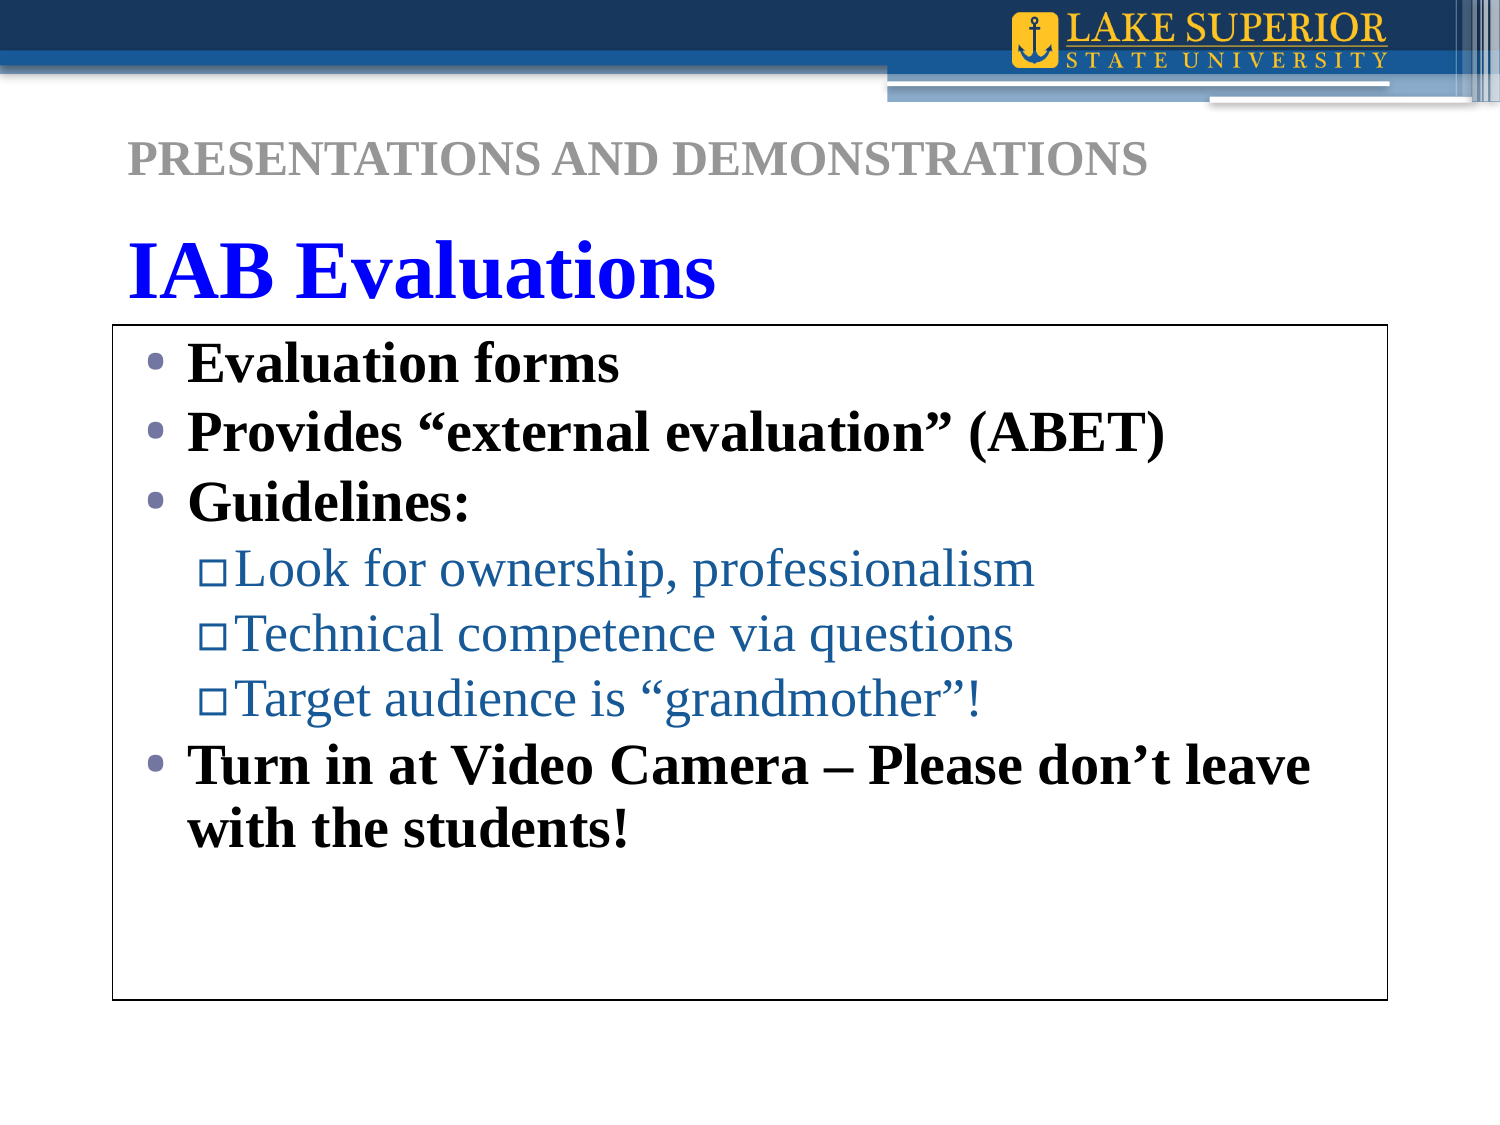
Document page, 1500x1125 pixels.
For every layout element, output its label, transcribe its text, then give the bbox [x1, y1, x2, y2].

picture [1012, 12, 1388, 69]
text_box PRESENTATIONS AND DEMONSTRATIONS IAB Evaluations [112, 99, 1388, 288]
text_box Evaluation forms Provides “external evaluation” (ABET) Guidelines: Look for ownership, professionalism Technical competence via questions Target audience is “grandmother”! Turn in at Video Camera – Please don’t leave with the students! [112, 324, 1388, 1000]
